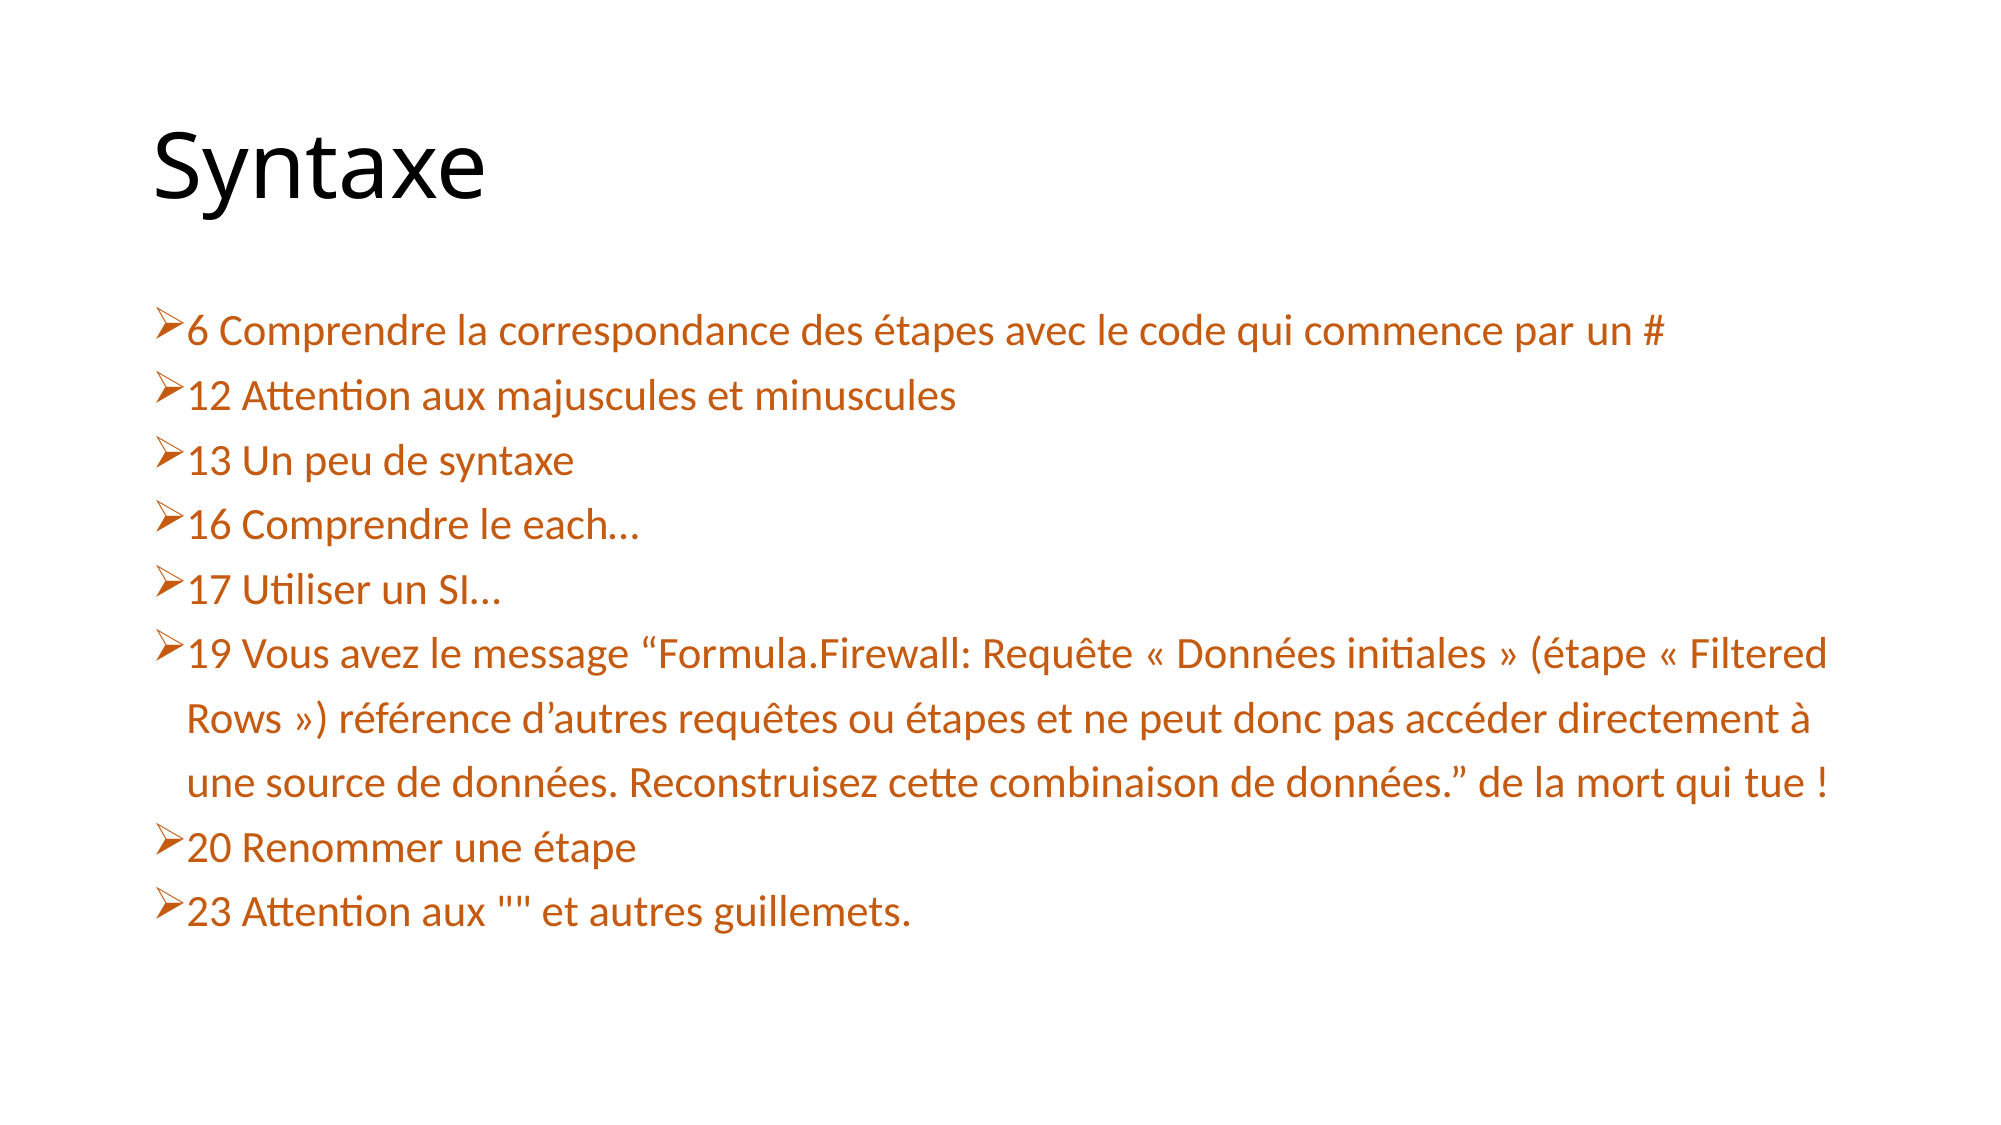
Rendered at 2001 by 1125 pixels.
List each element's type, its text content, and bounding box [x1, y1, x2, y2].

list 6 Comprendre la correspondance des étapes avec le code qui commence par un # 12 Attention aux majuscules et minuscules 13 Un peu de syntaxe 16 Comprendre le each… 17 Utiliser un SI… 19 Vous avez le message “Formula.Firewall: Requête « Données initiales » (étape « Filtered Rows ») référence d’autres requêtes ou étapes et ne peut donc pas accéder directement à une source de données. Reconstruisez cette combinaison de données.” de la mort qui tue ! 20 Renommer une étape 23 Attention aux "" et autres guillemets. [137, 299, 1863, 1014]
title Syntaxe [137, 59, 1863, 278]
